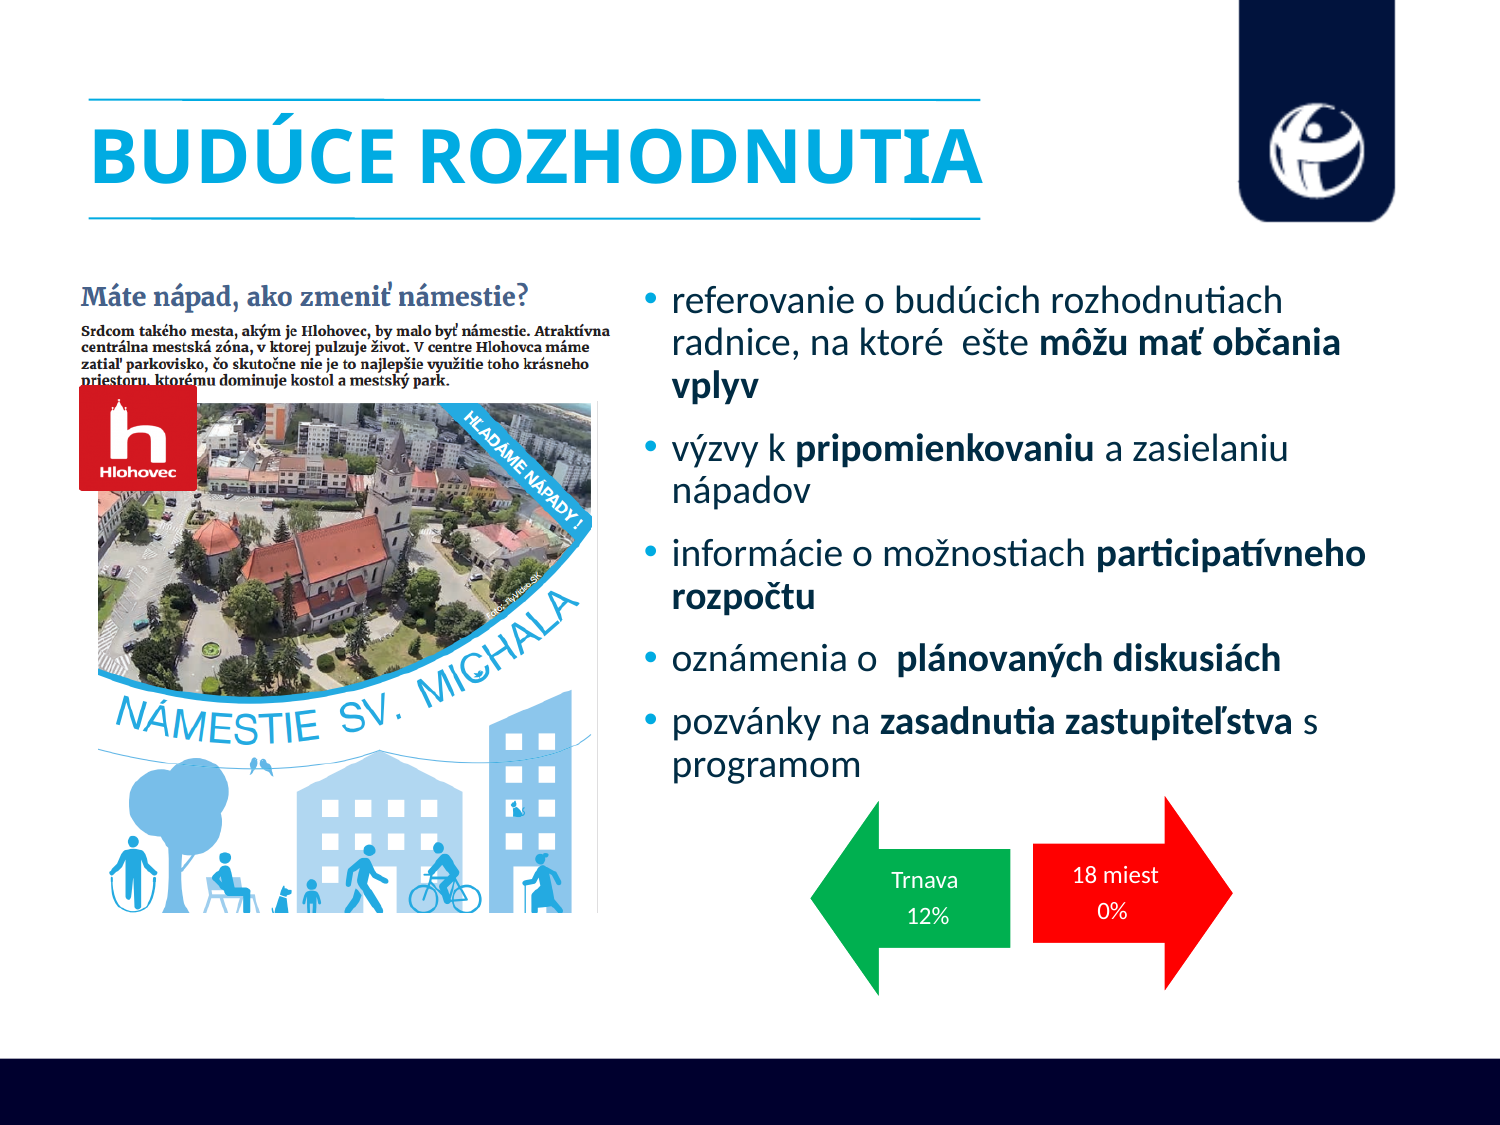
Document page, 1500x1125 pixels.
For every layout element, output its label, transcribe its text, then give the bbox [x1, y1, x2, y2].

picture [1187, 0, 1471, 250]
title BUDÚCE ROZHODNUTIA [88, 93, 1129, 225]
list referovanie o budúcich rozhodnutiach radnice, na ktoré ešte môžu mať občania vplyv výzvy k pripomienkovaniu a zasielaniu nápadov informácie o možnostiach participatívneho rozpočtu oznámenia o plánovaných diskusiách pozvánky na zasadnutia zastupiteľstva s programom [643, 278, 1412, 787]
picture [76, 278, 616, 926]
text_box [809, 786, 1235, 1000]
